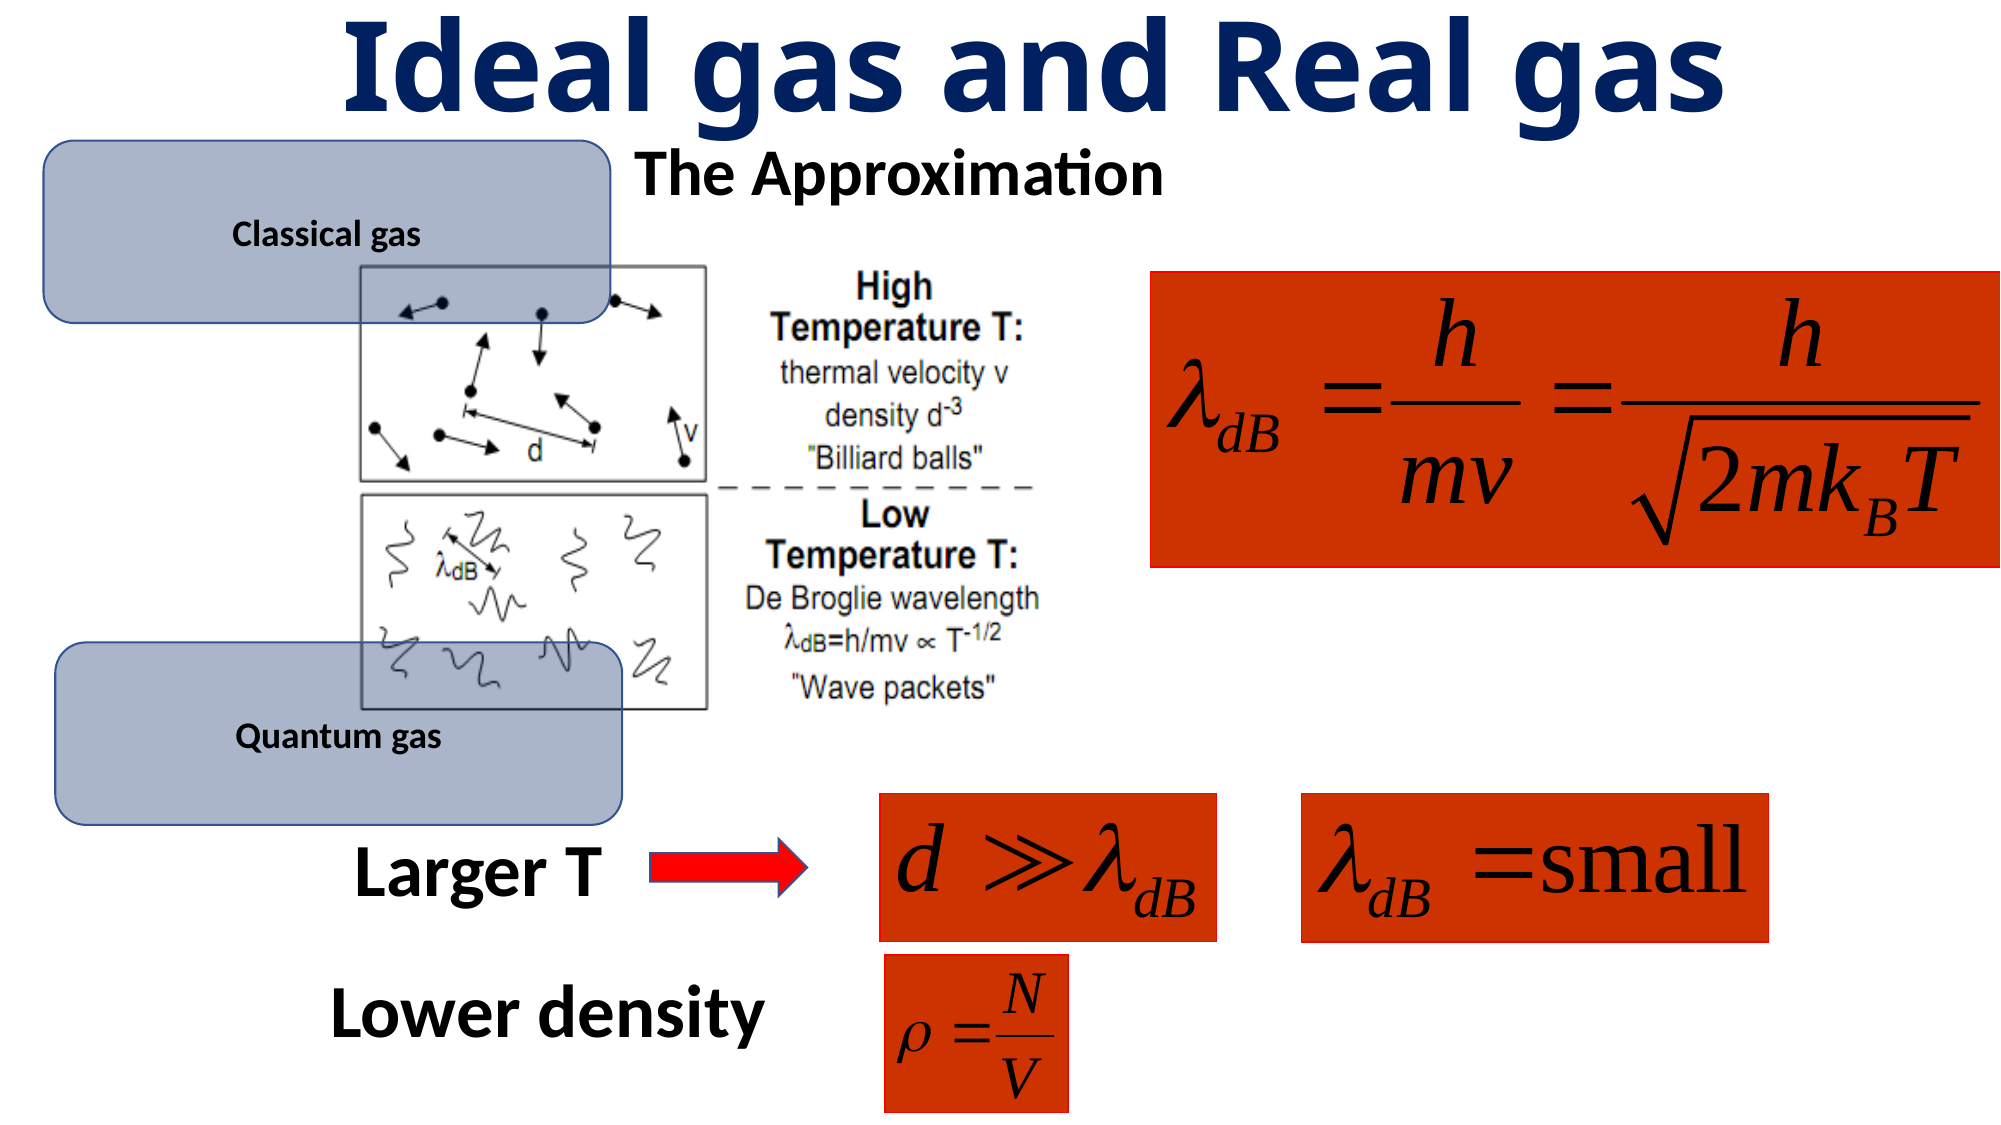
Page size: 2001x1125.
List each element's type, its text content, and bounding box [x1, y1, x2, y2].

text_box Larger T [340, 814, 618, 920]
text_box Quantum gas [54, 641, 624, 826]
text_box The Approximation [619, 120, 1181, 216]
picture [326, 232, 1068, 711]
title Ideal gas and Real gas [326, 0, 2000, 181]
text_box [649, 836, 809, 899]
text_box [1150, 272, 2000, 567]
text_box Lower density [315, 955, 781, 1061]
text_box Classical gas [42, 139, 612, 325]
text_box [885, 955, 1068, 1112]
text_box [1302, 794, 1768, 942]
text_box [880, 794, 1216, 941]
